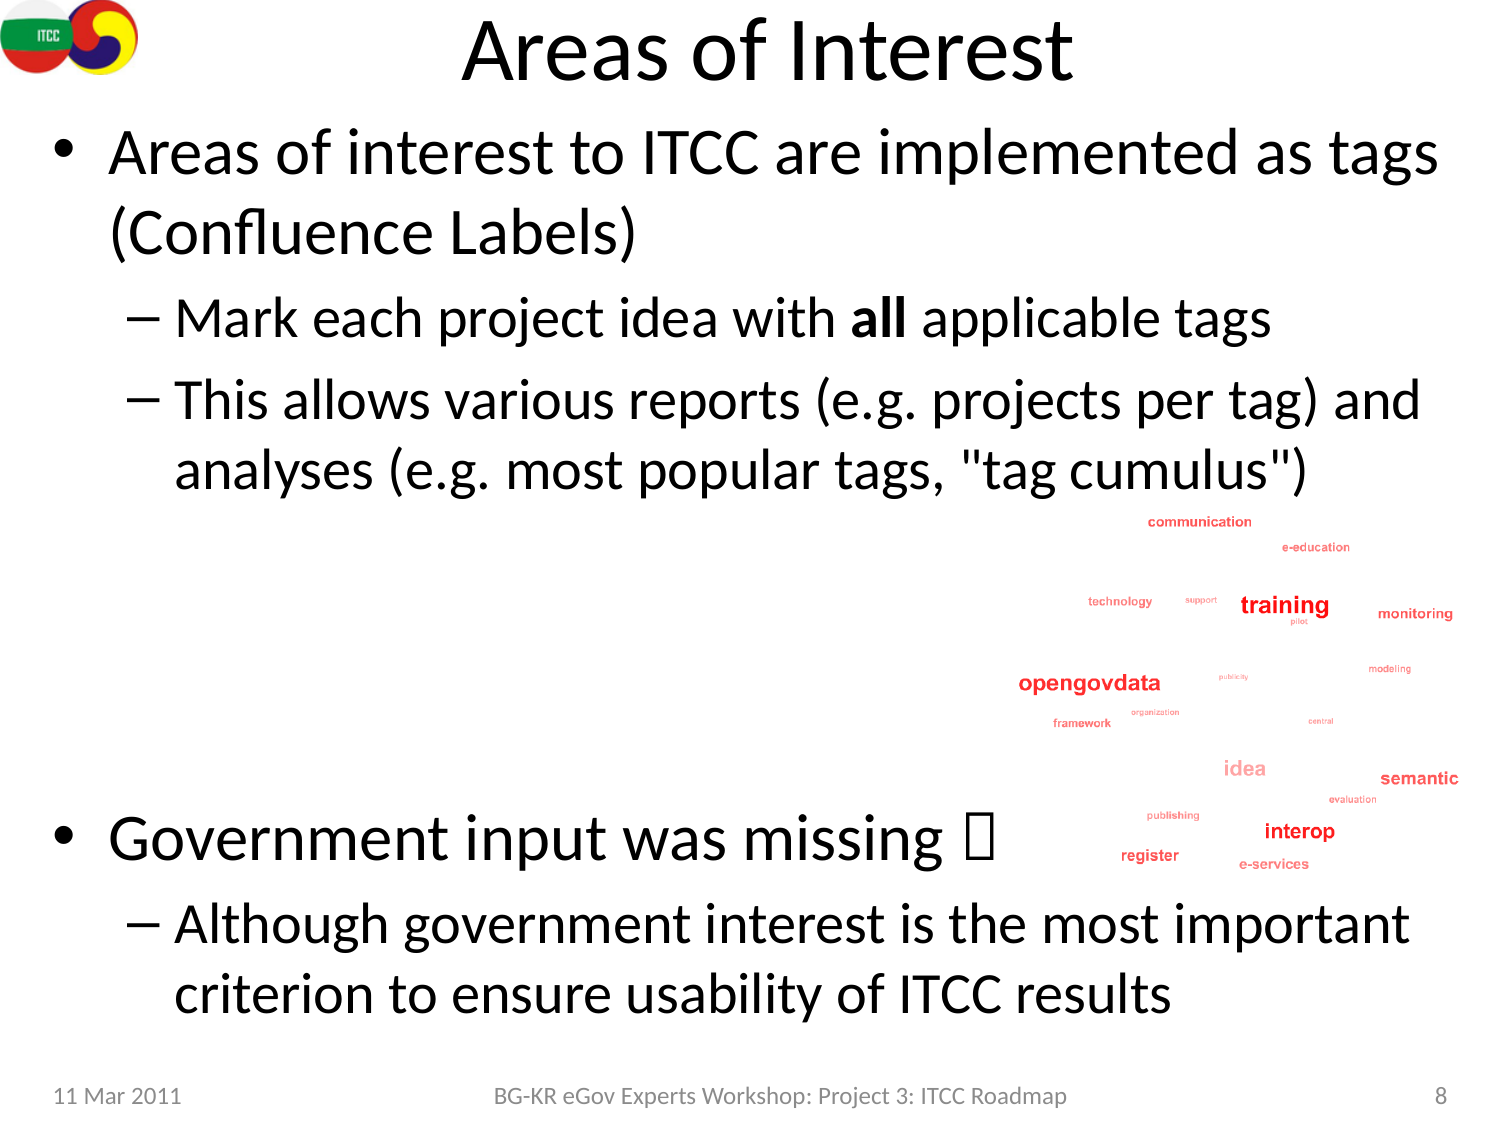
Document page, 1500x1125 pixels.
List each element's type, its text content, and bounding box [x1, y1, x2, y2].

footer BG-KR eGov Experts Workshop: Project 3: ITCC Roadmap [337, 1065, 1224, 1125]
picture [0, 0, 138, 75]
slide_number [37, 1065, 337, 1125]
list Areas of interest to ITCC are implemented as tags (Confluence Labels) Mark each project idea with all applicable tags This allows various reports (e.g. projects per tag) and analyses (e.g. most popular tags, "tag cumulus") Government input was missing  Although government interest is the most important criterion to ensure usability of ITCC results [37, 99, 1463, 1063]
title Areas of Interest [149, 0, 1388, 88]
slide_number 8 [1224, 1065, 1463, 1125]
picture [1012, 512, 1500, 880]
